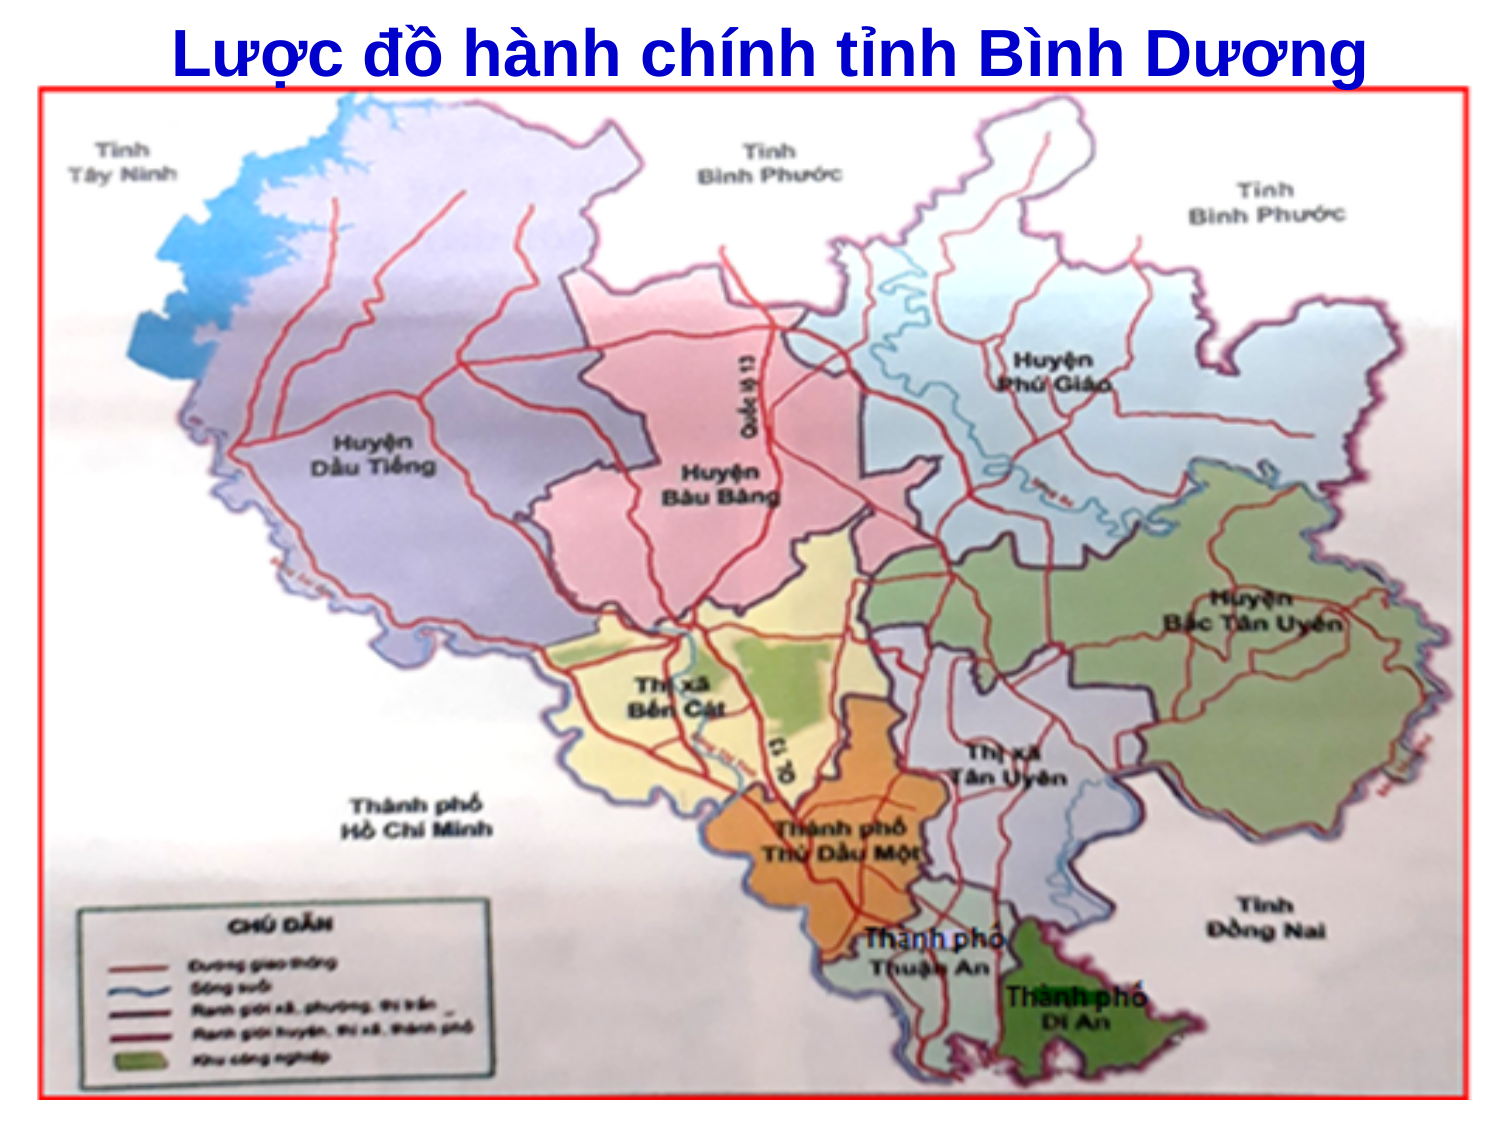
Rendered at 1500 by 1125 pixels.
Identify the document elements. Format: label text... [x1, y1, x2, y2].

text_box Lược đồ hành chính tỉnh Bình Dương [116, 2, 1425, 84]
picture [37, 85, 1476, 1101]
